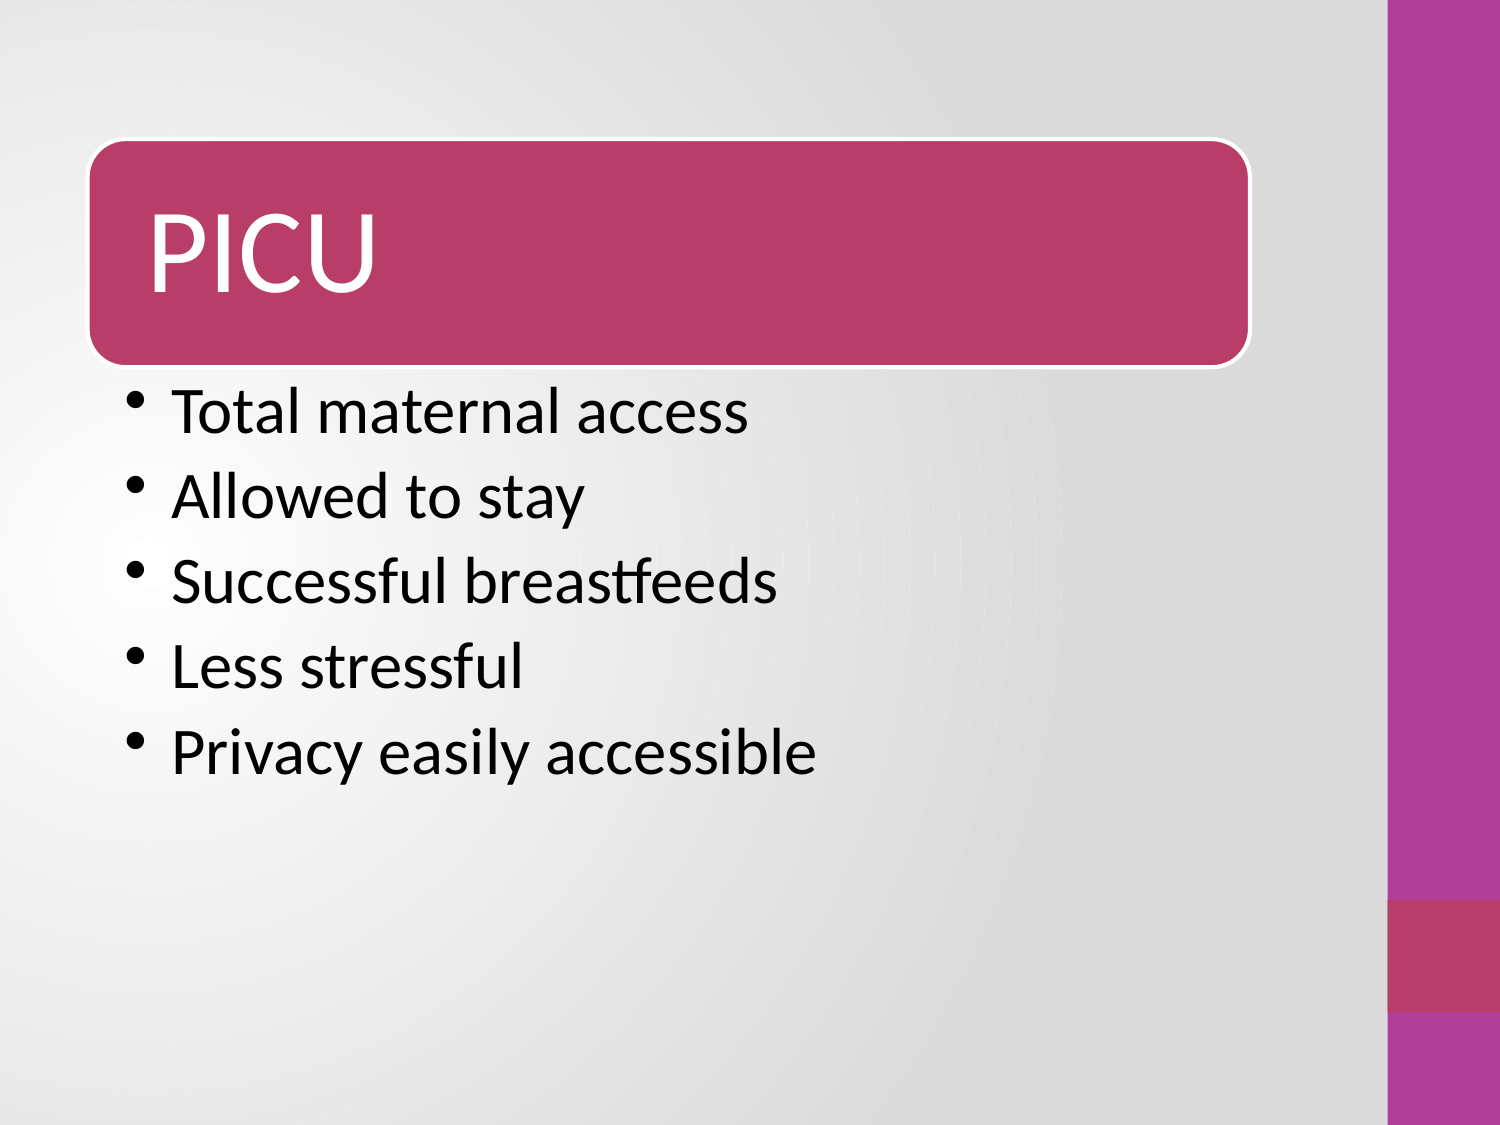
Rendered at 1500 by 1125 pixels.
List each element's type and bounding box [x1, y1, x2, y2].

text_box [86, 136, 1251, 951]
